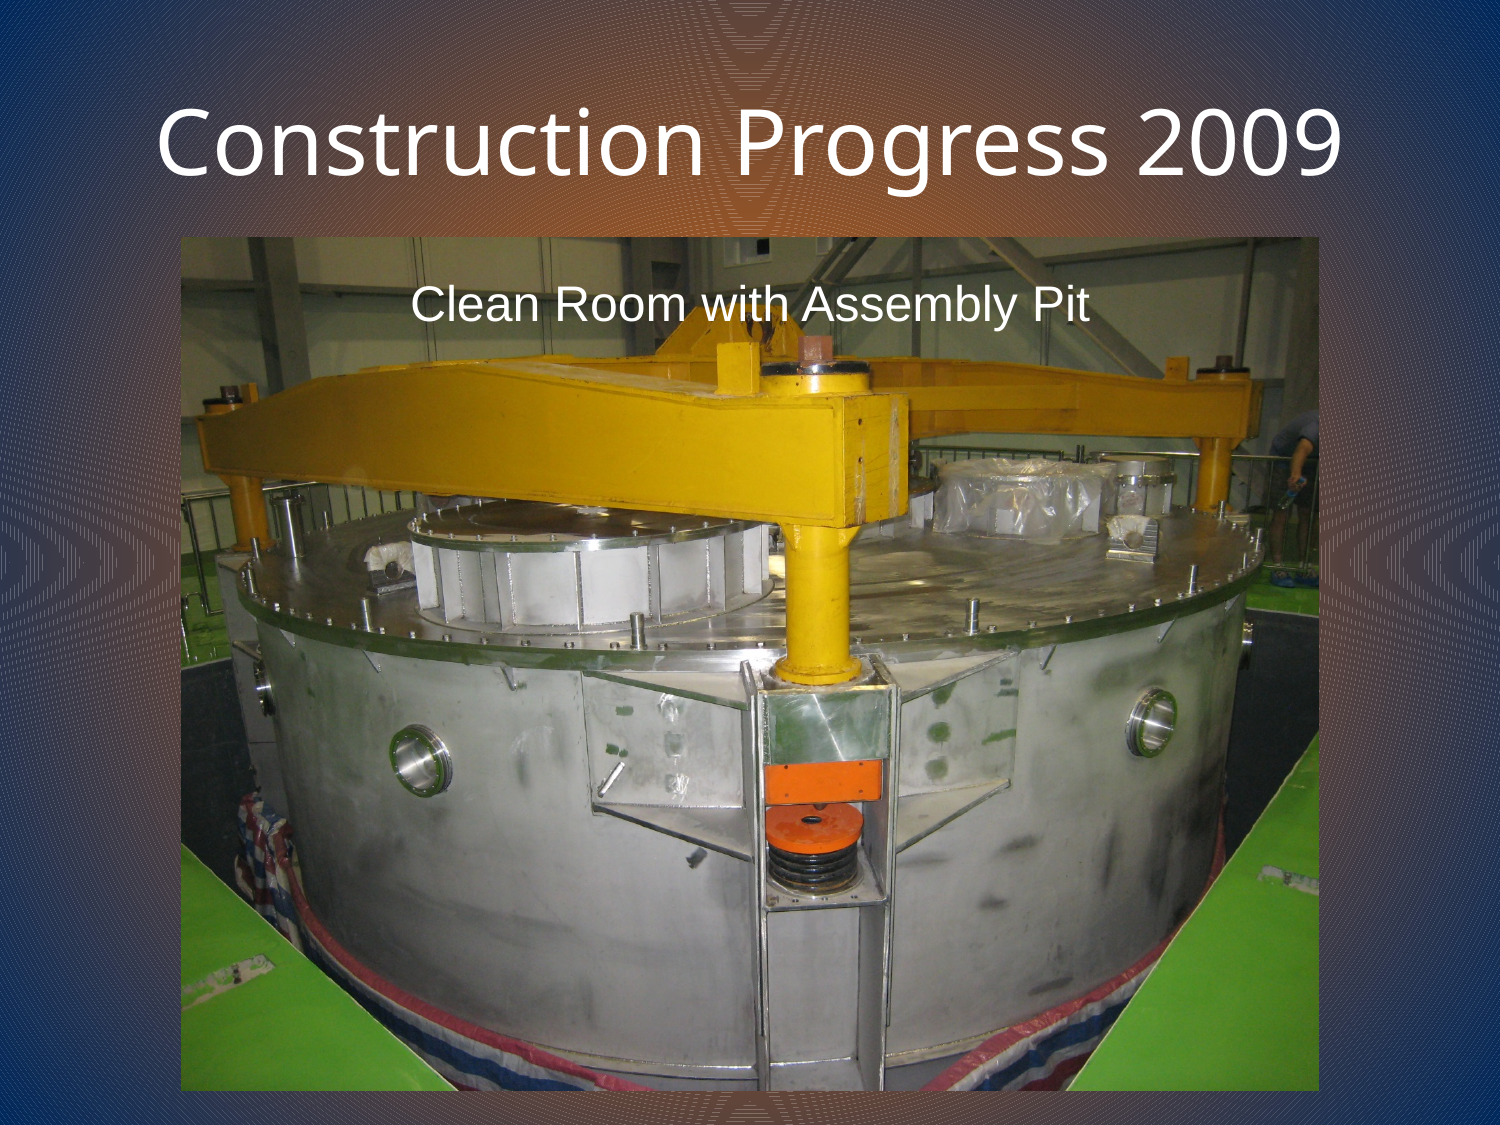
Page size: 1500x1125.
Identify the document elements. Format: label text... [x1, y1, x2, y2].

title Construction Progress 2009 [75, 45, 1425, 233]
picture [180, 237, 1319, 1091]
